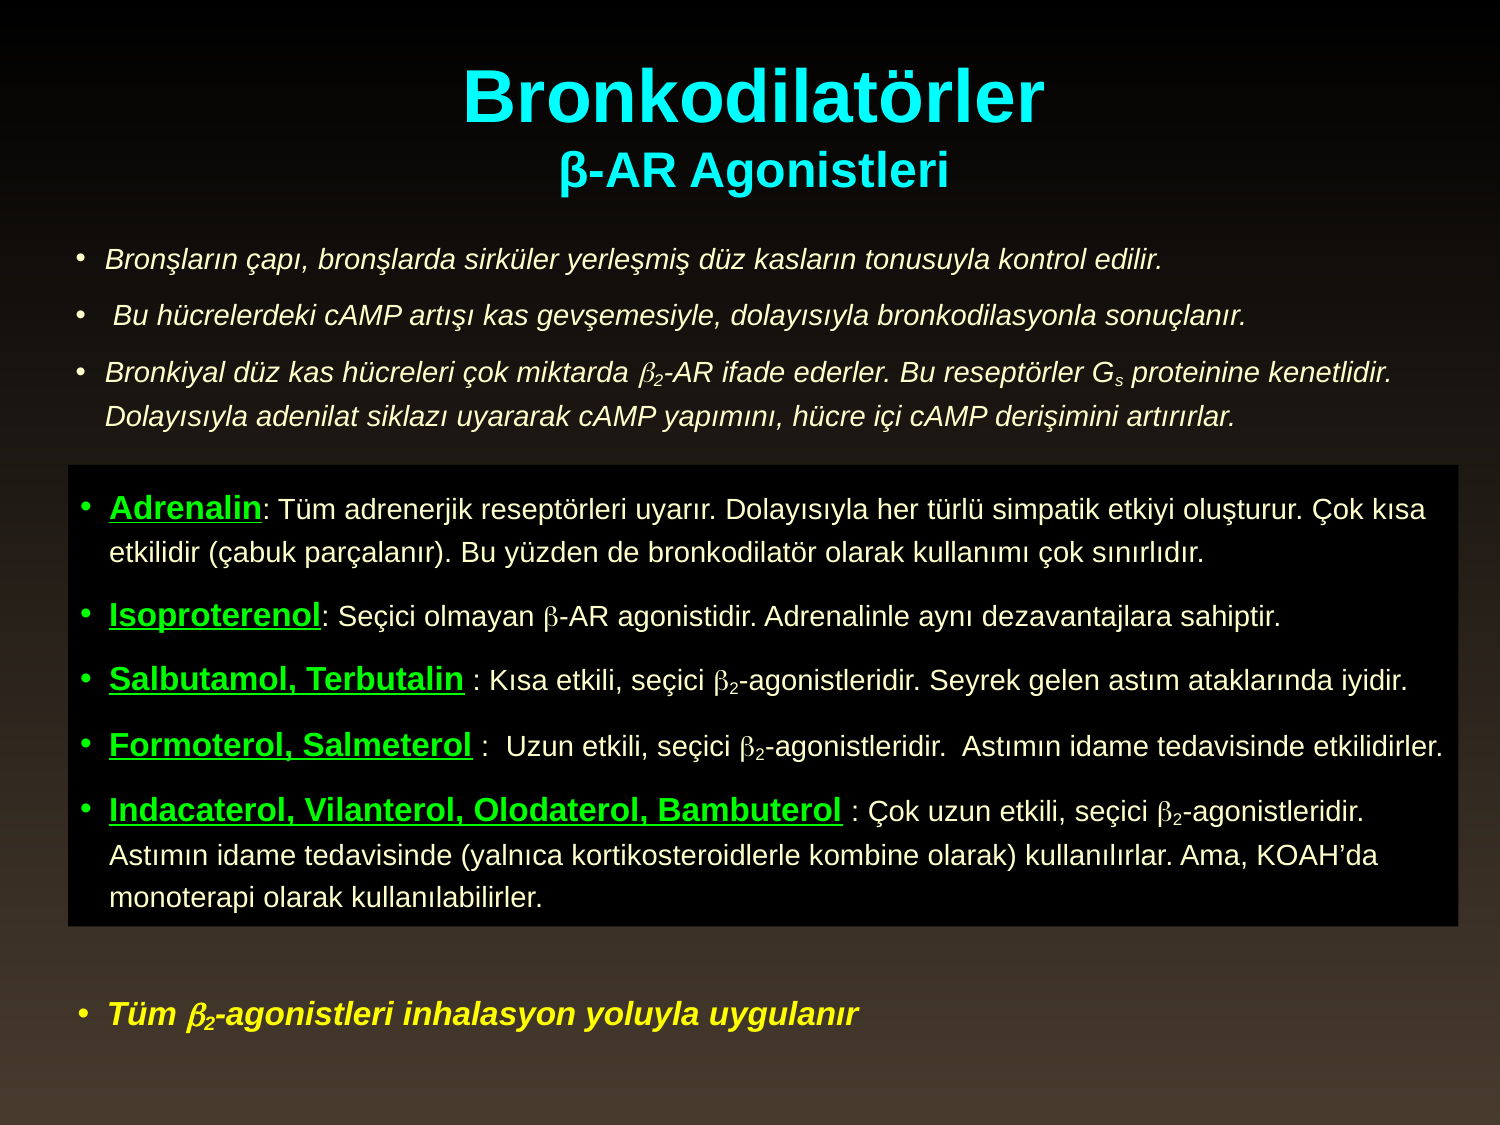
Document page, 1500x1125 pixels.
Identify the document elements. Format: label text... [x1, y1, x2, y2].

text_box Bronşların çapı, bronşlarda sirküler yerleşmiş düz kasların tonusuyla kontrol edilir. Bu hücrelerdeki cAMP artışı kas gevşemesiyle, dolayısıyla bronkodilasyonla sonuçlanır. Bronkiyal düz kas hücreleri çok miktarda 2-AR ifade ederler. Bu reseptörler Gs proteinine kenetlidir. Dolayısıyla adenilat siklazı uyararak cAMP yapımını, hücre içi cAMP derişimini artırırlar. [63, 219, 1455, 446]
text_box Bronkodilatörler β-AR Agonistleri [62, 30, 1447, 218]
text_box Tüm 2-agonistleri inhalasyon yoluyla uygulanır [65, 970, 1457, 1048]
text_box Adrenalin: Tüm adrenerjik reseptörleri uyarır. Dolayısıyla her türlü simpatik etkiyi oluşturur. Çok kısa etkilidir (çabuk parçalanır). Bu yüzden de bronkodilatör olarak kullanımı çok sınırlıdır. Isoproterenol: Seçici olmayan -AR agonistidir. Adrenalinle aynı dezavantajlara sahiptir. Salbutamol, Terbutalin : Kısa etkili, seçici 2-agonistleridir. Seyrek gelen astım ataklarında iyidir. Formoterol, Salmeterol : Uzun etkili, seçici 2-agonistleridir. Astımın idame tedavisinde etkilidirler. Indacaterol, Vilanterol, Olodaterol, Bambuterol : Çok uzun etkili, seçici 2-agonistleridir. Astımın idame tedavisinde (yalnıca kortikosteroidlerle kombine olarak) kullanılırlar. Ama, KOAH’da monoterapi olarak kullanılabilirler. [68, 464, 1459, 927]
